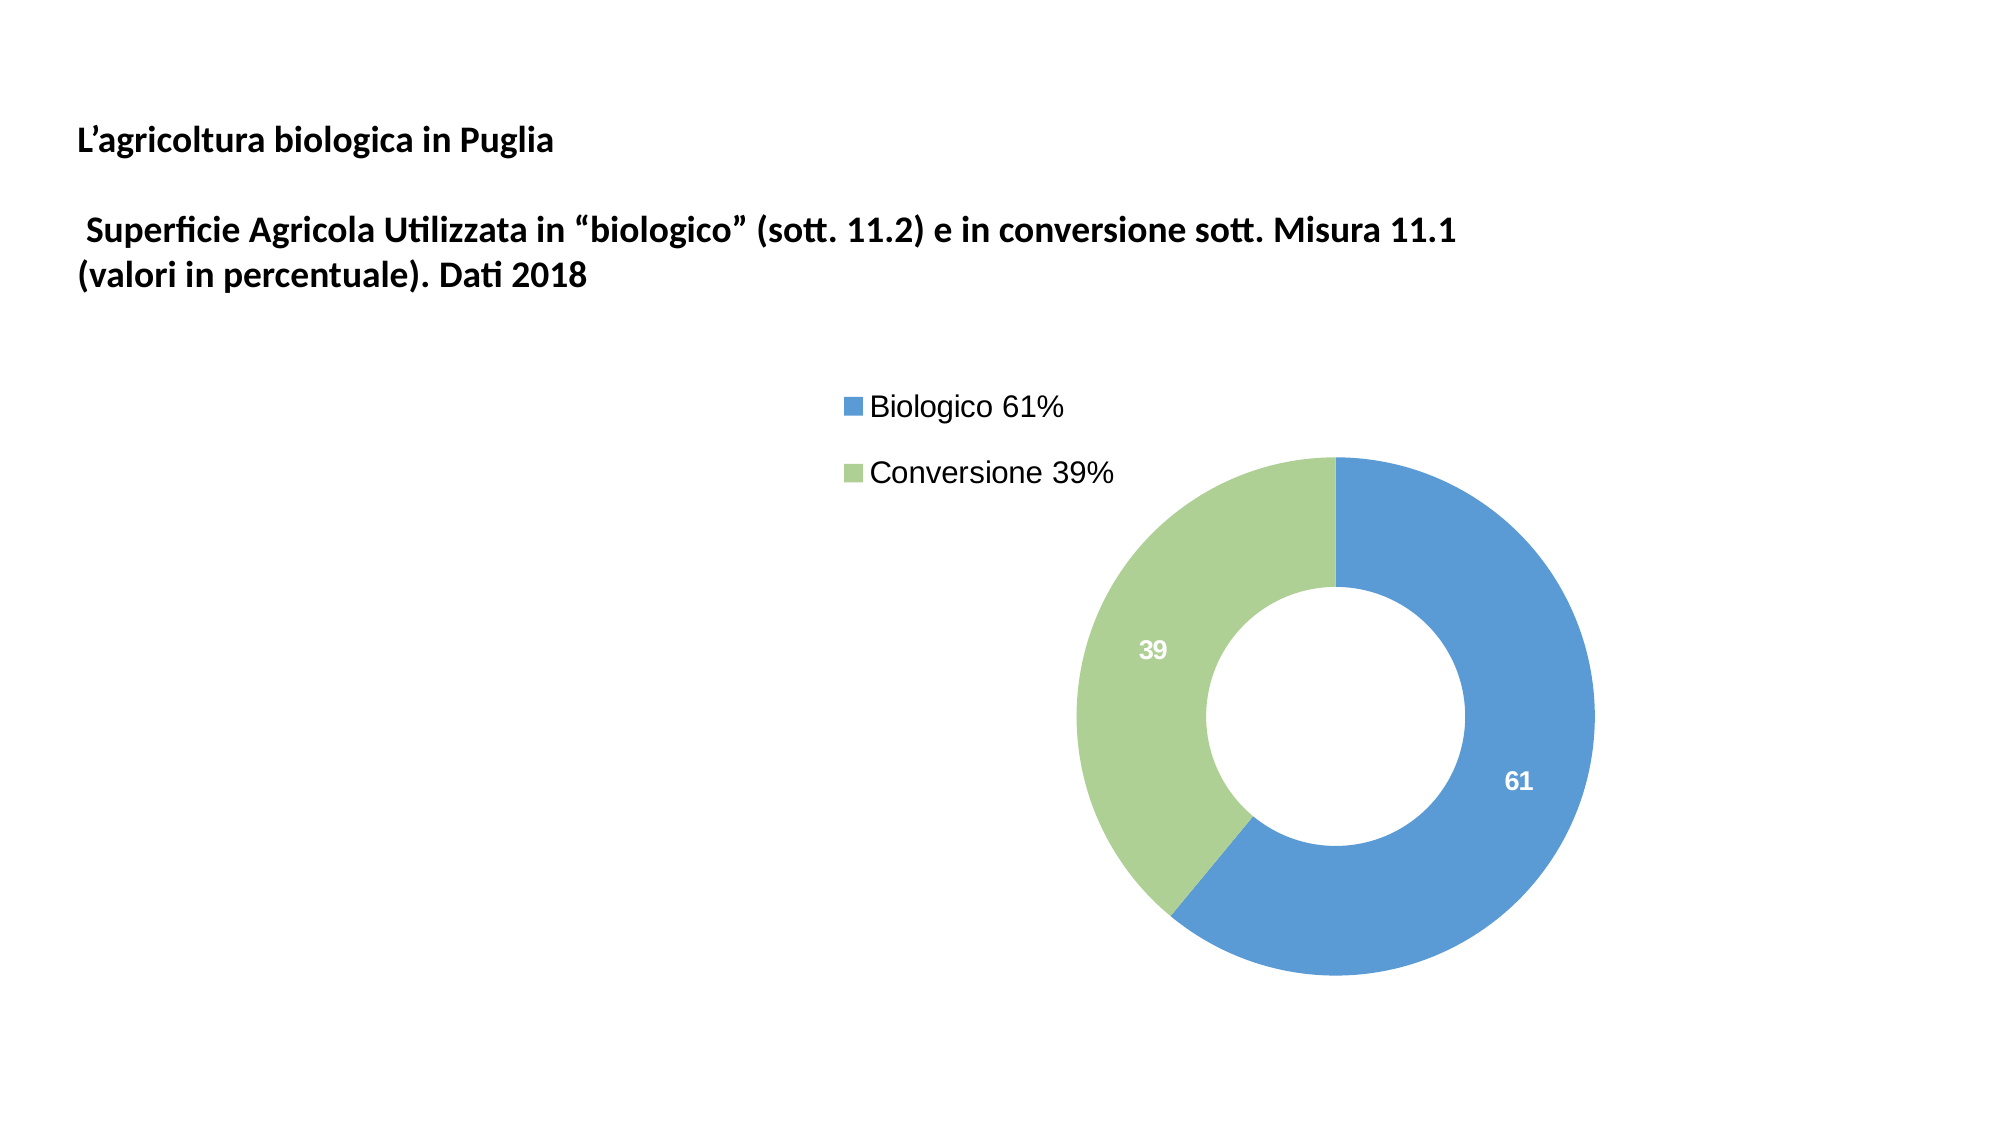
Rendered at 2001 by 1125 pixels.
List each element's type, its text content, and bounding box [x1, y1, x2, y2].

chart [763, 314, 1853, 1095]
text_box L’agricoltura biologica in Puglia Superficie Agricola Utilizzata in “biologico” (sott. 11.2) e in conversione sott. Misura 11.1 (valori in percentuale). Dati 2018 [62, 107, 1878, 213]
